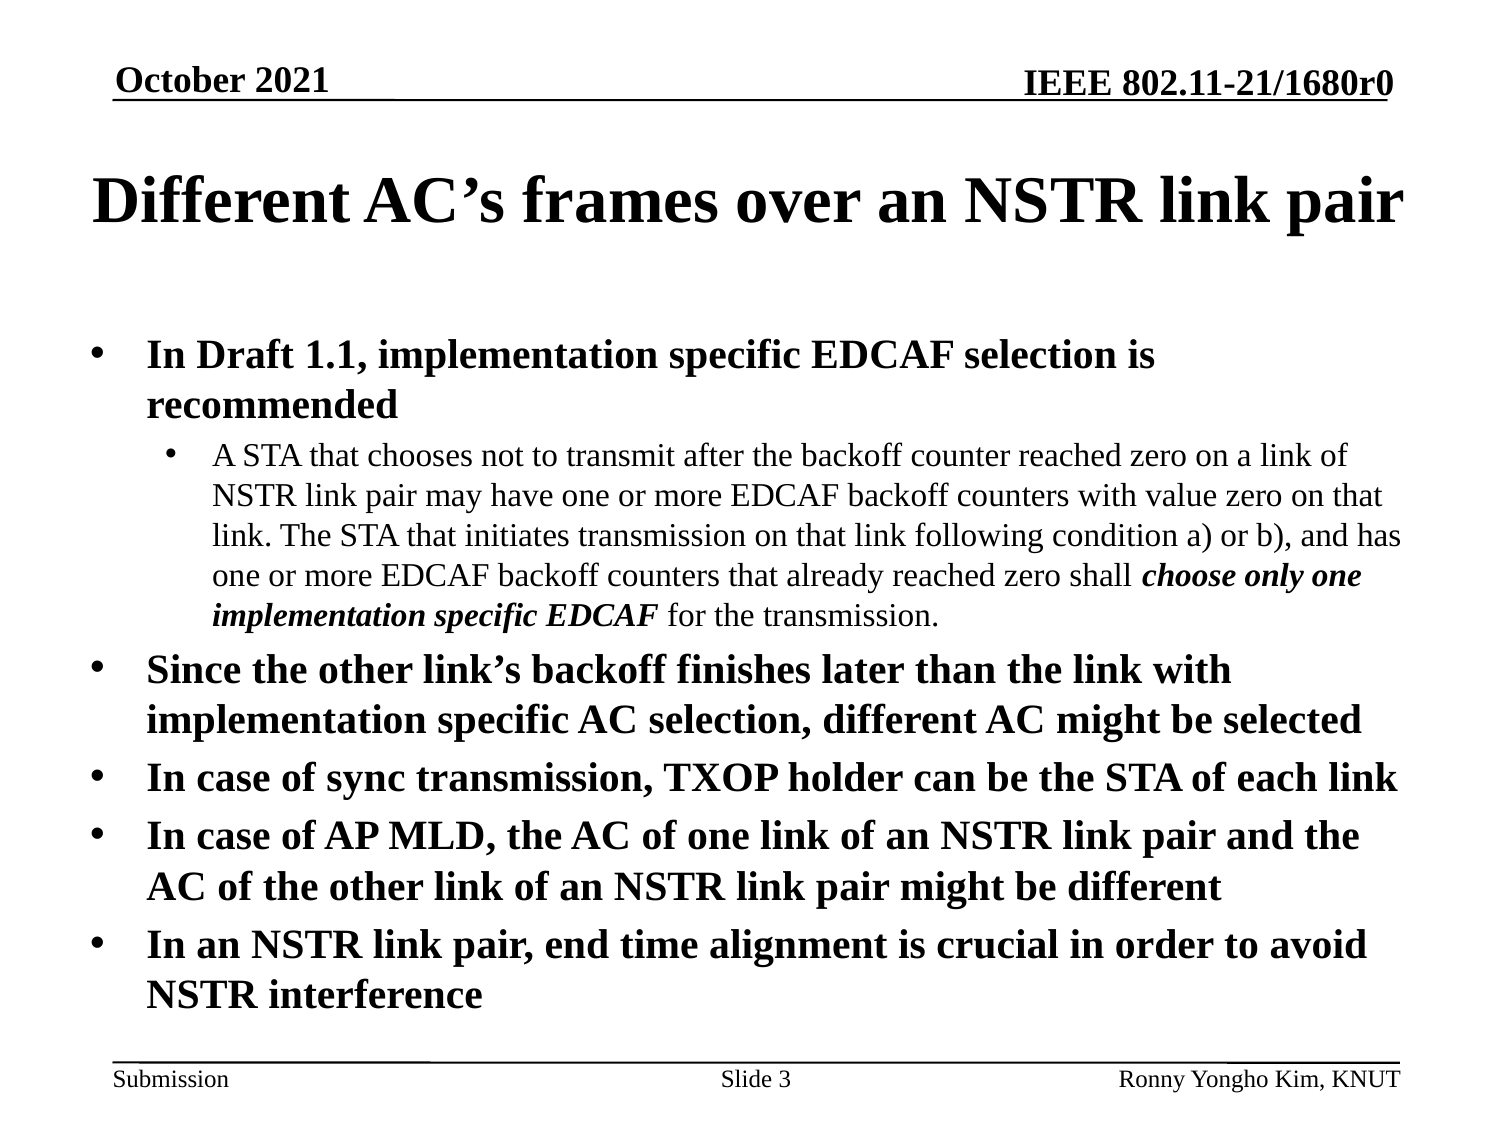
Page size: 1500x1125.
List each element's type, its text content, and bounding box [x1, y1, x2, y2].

title Different AC’s frames over an NSTR link pair [74, 101, 1426, 290]
list In Draft 1.1, implementation specific EDCAF selection is recommended A STA that chooses not to transmit after the backoff counter reached zero on a link of NSTR link pair may have one or more EDCAF backoff counters with value zero on that link. The STA that initiates transmission on that link following condition a) or b), and has one or more EDCAF backoff counters that already reached zero shall choose only one implementation specific EDCAF for the transmission. Since the other link’s backoff finishes later than the link with implementation specific AC selection, different AC might be selected In case of sync transmission, TXOP holder can be the STA of each link In case of AP MLD, the AC of one link of an NSTR link pair and the AC of the other link of an NSTR link pair might be different In an NSTR link pair, end time alignment is crucial in order to avoid NSTR interference [74, 318, 1426, 1062]
